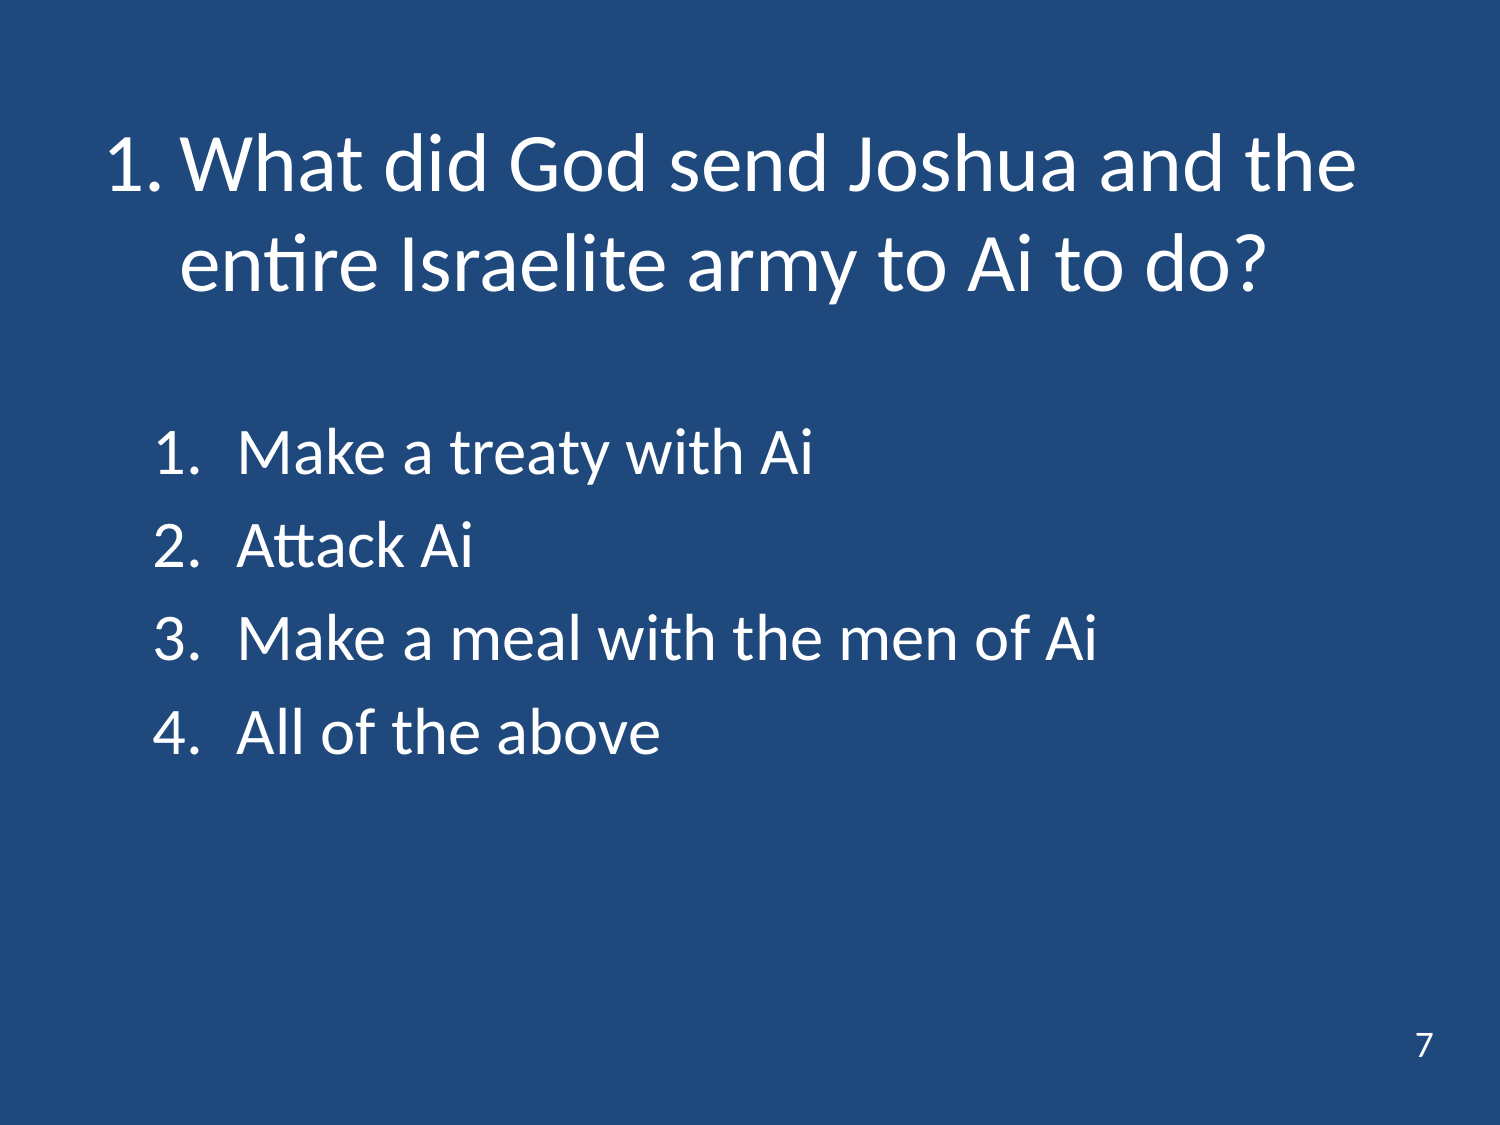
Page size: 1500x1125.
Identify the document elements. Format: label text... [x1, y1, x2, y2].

title 1. What did God send Joshua and the entire Israelite army to Ai to do? [87, 87, 1425, 329]
subtitle Make a treaty with Ai Attack Ai Make a meal with the men of Ai All of the above [137, 399, 1425, 800]
text_box 7 [1400, 1012, 1450, 1073]
